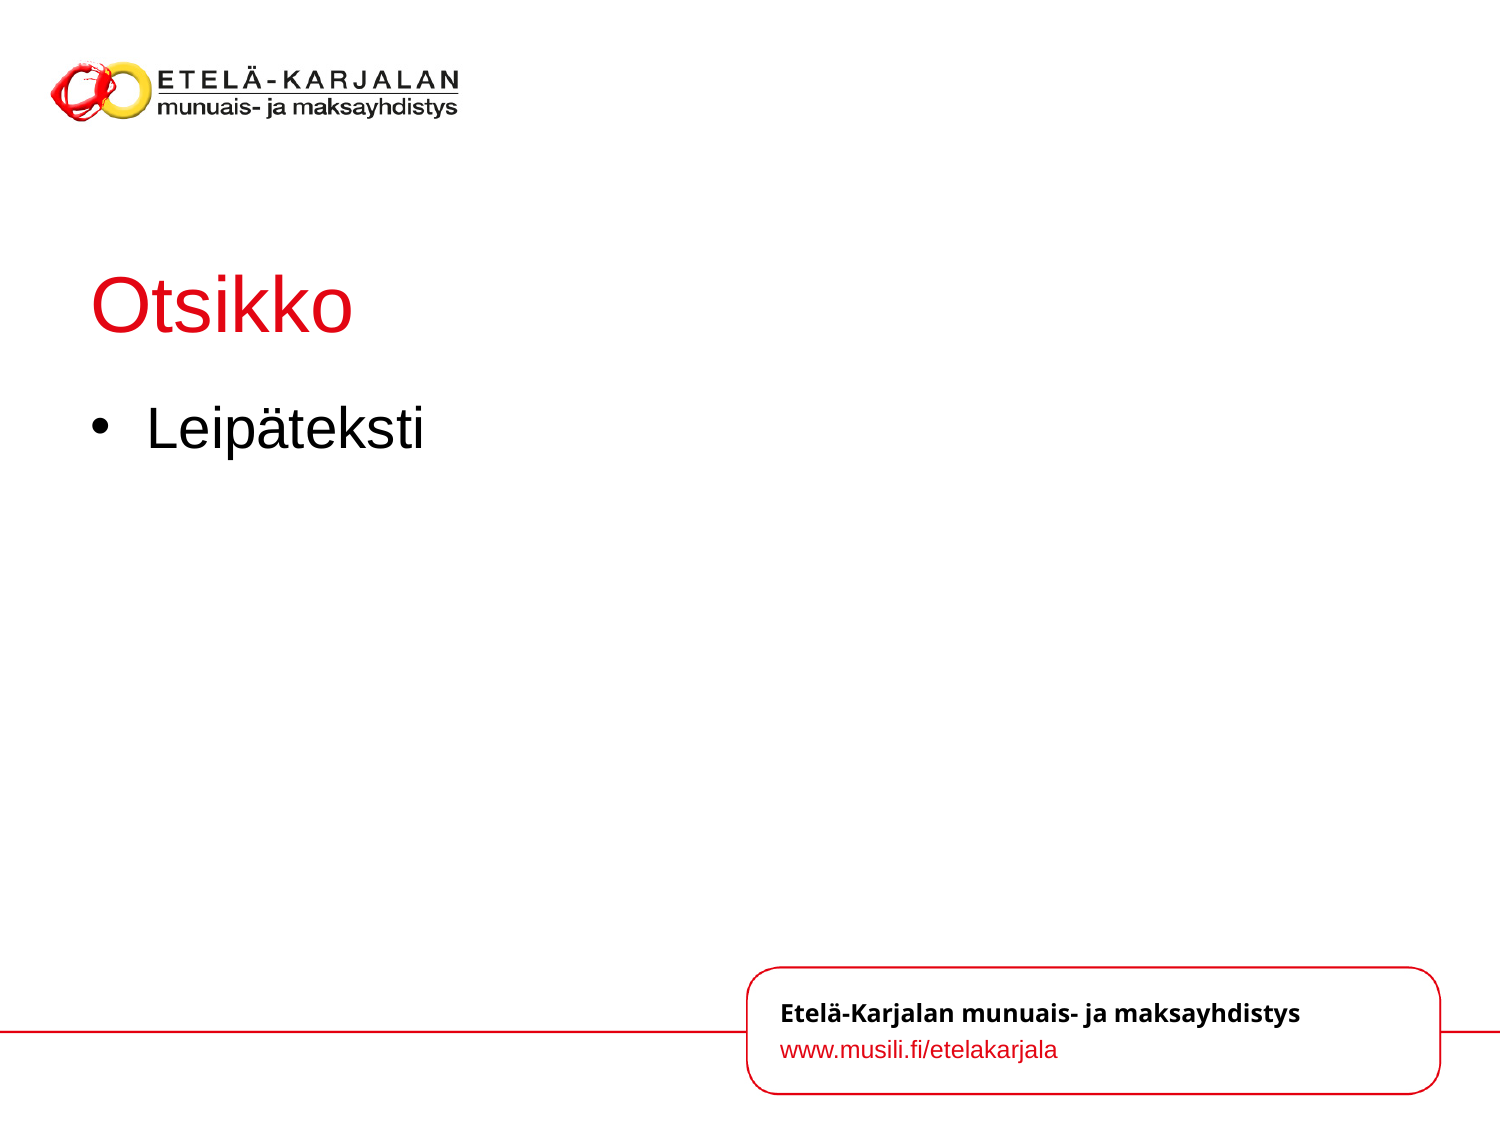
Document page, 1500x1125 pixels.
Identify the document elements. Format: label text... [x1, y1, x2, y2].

picture [37, 43, 471, 138]
picture [0, 956, 1500, 1105]
list Leipäteksti [75, 382, 1425, 943]
title Otsikko [75, 207, 1425, 382]
text_box Etelä-Karjalan munuais- ja maksayhdistys www.musili.fi/etelakarjala [780, 990, 1372, 1072]
